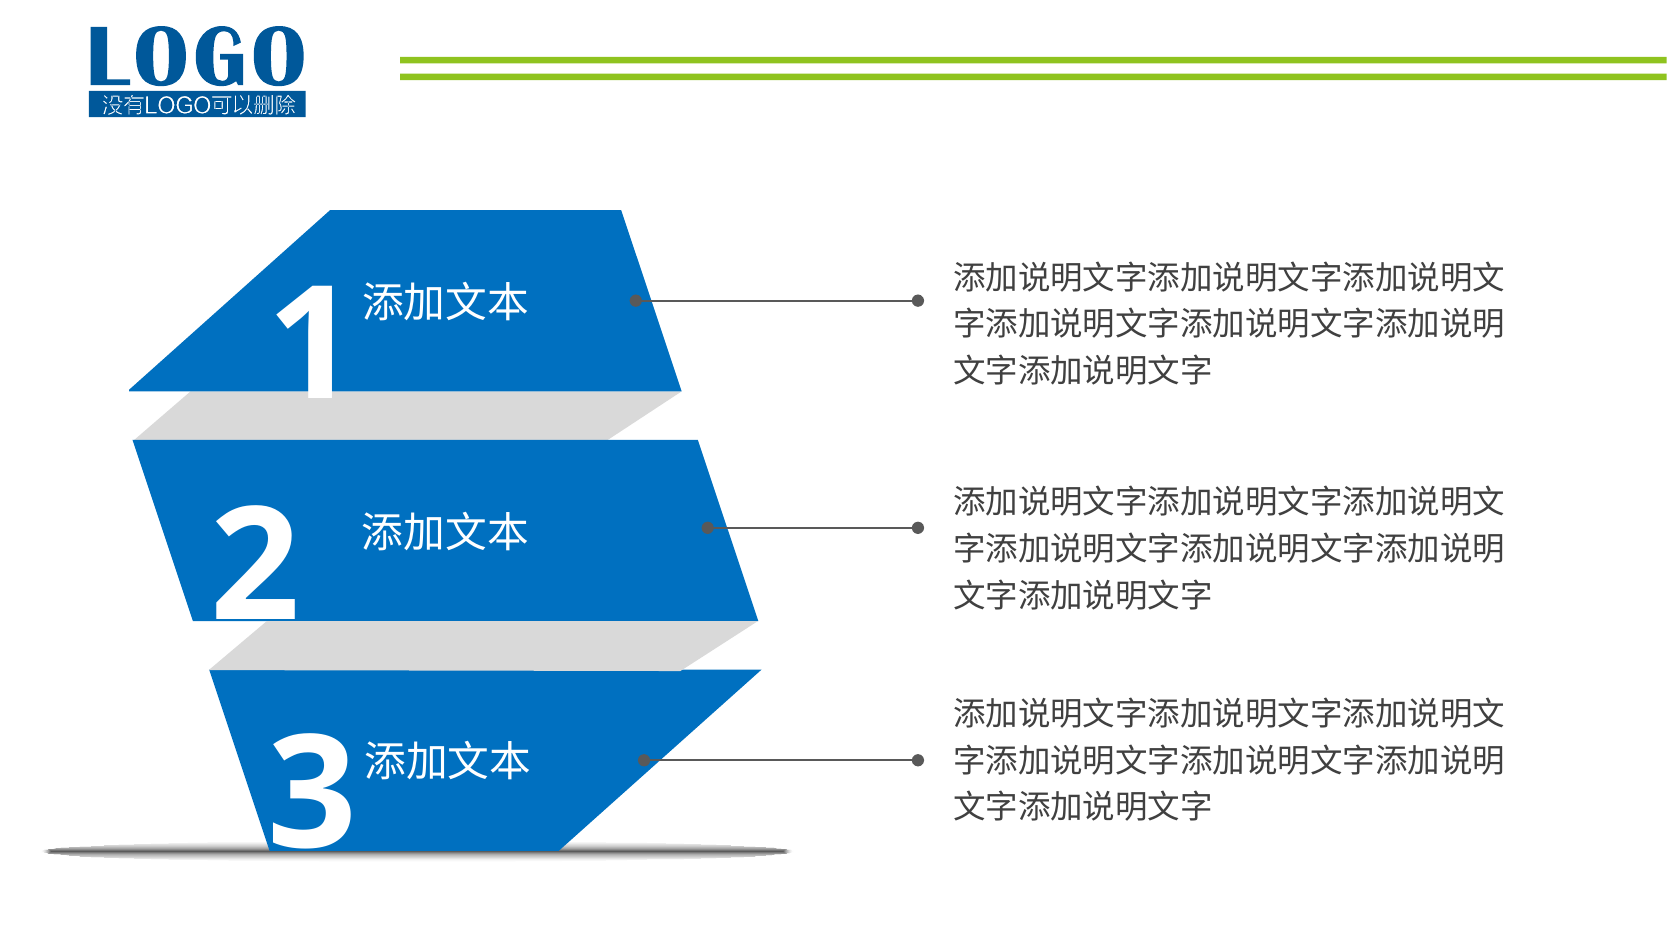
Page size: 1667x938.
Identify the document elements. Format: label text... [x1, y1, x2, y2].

text_box [195, 26, 244, 87]
text_box [90, 26, 131, 86]
text_box [253, 26, 304, 87]
text_box 添加说明文字添加说明文字添加说明文字添加说明文字添加说明文字添加说明文字添加说明文字 [938, 678, 1529, 833]
text_box 添加说明文字添加说明文字添加说明文字添加说明文字添加说明文字添加说明文字添加说明文字 [938, 466, 1529, 621]
text_box 添加说明文字添加说明文字添加说明文字添加说明文字添加说明文字添加说明文字添加说明文字 [938, 241, 1529, 397]
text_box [399, 56, 1667, 81]
text_box [767, 847, 794, 855]
text_box [40, 844, 123, 858]
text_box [128, 174, 762, 889]
text_box [88, 90, 306, 118]
text_box [136, 26, 186, 87]
